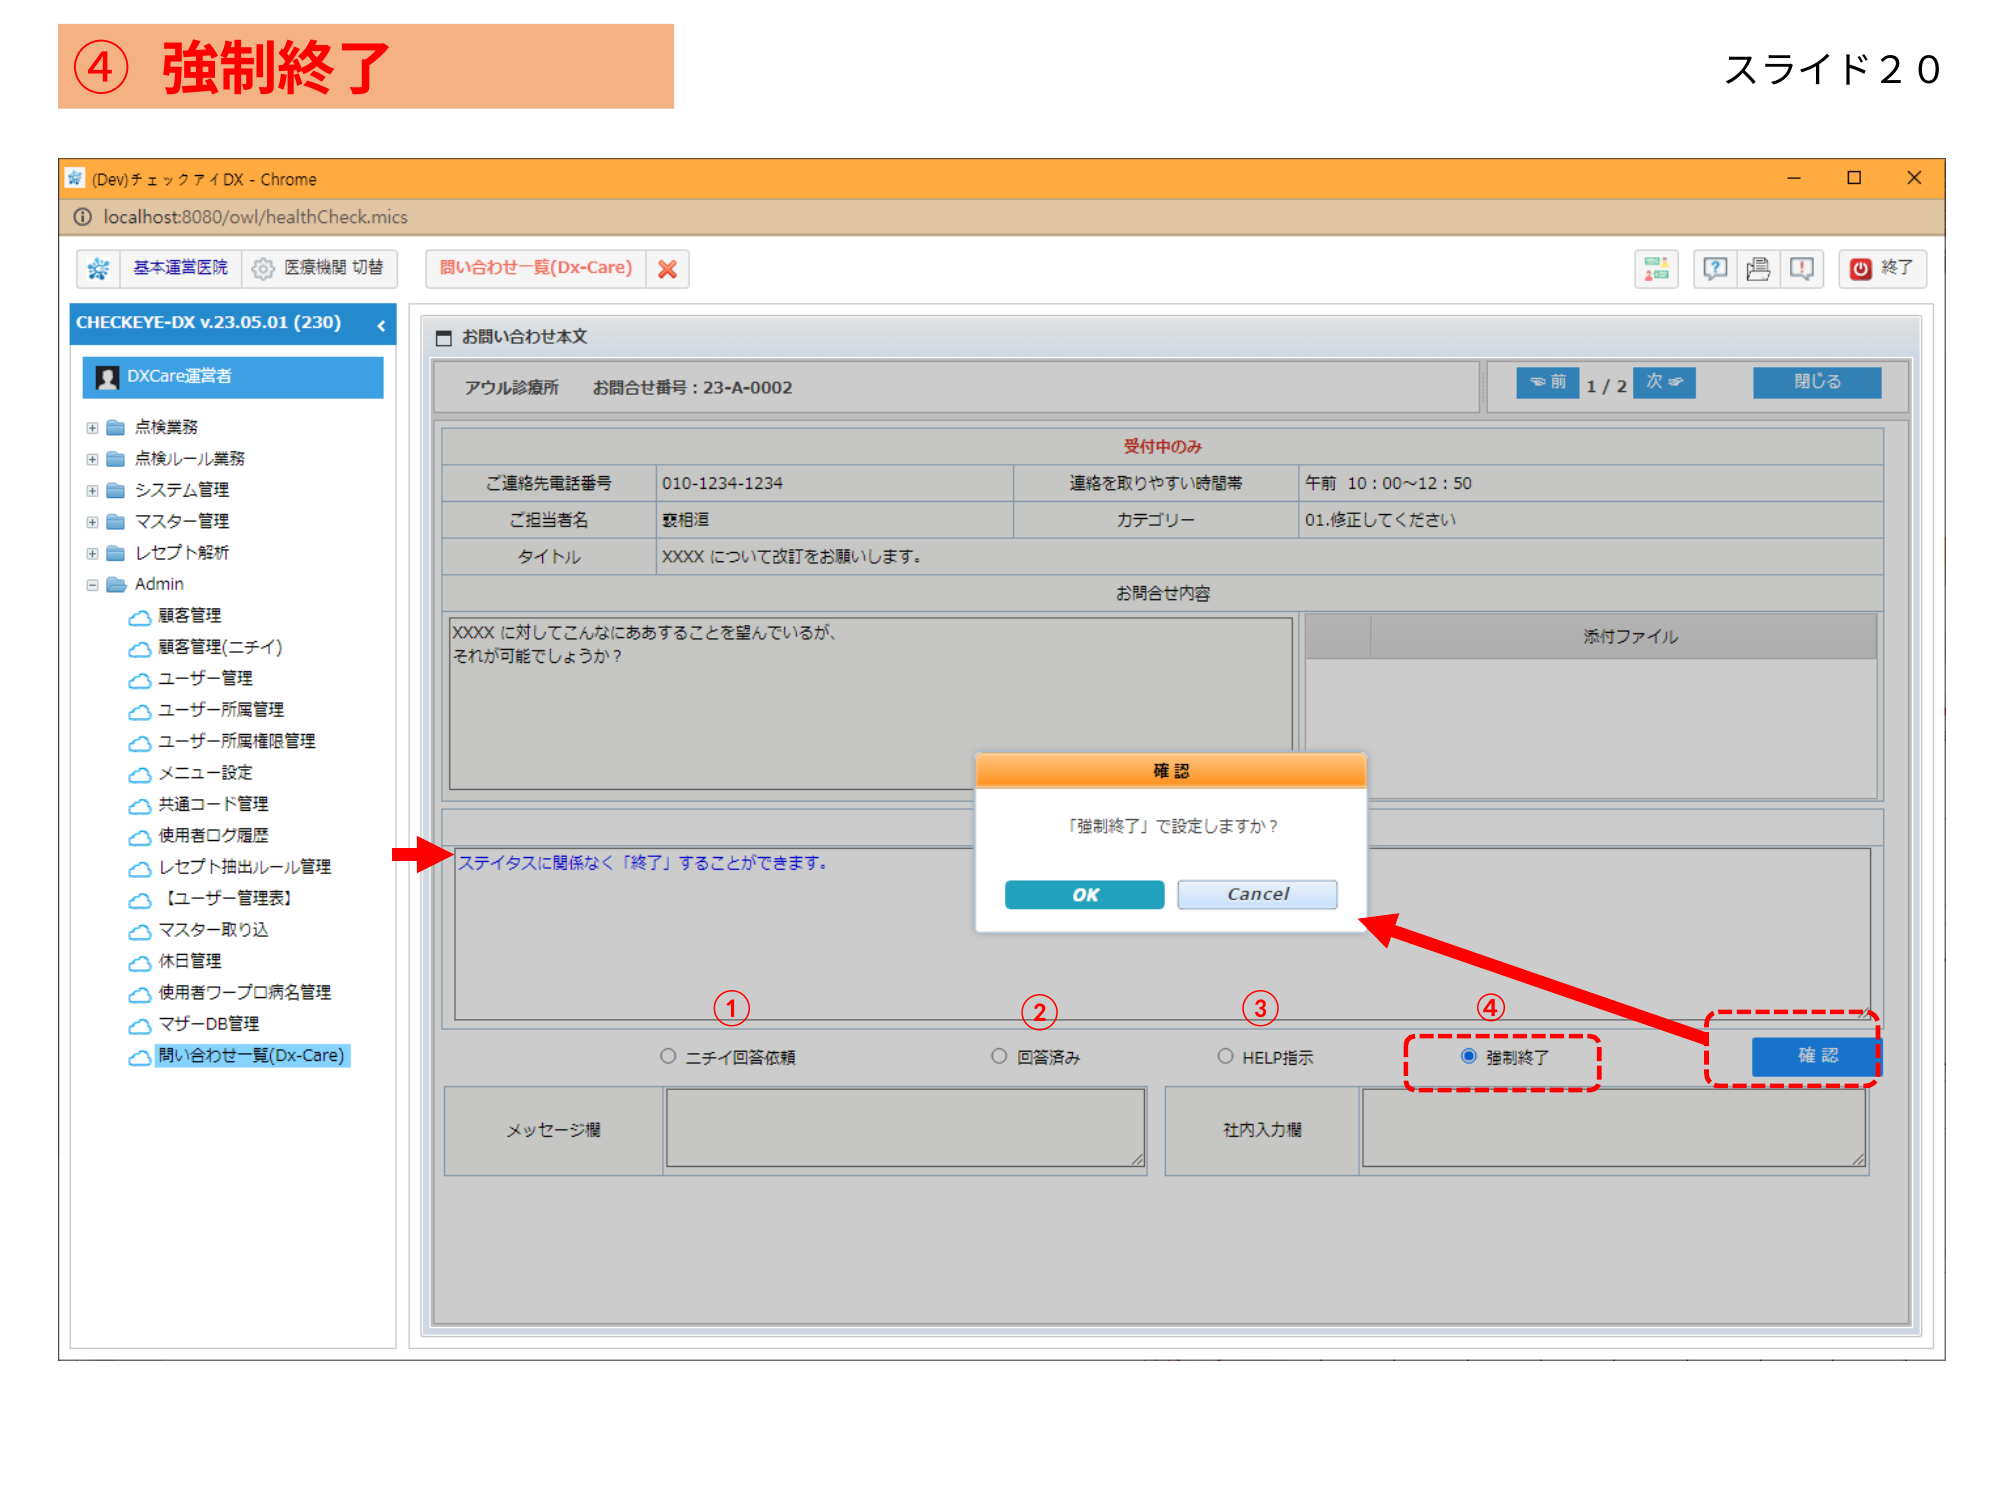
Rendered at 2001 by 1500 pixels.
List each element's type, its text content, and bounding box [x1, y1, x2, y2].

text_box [1357, 918, 1707, 1040]
text_box ④ 強制終了 [58, 23, 675, 109]
text_box スライド２０ [1707, 38, 1963, 99]
picture [58, 158, 1946, 1361]
